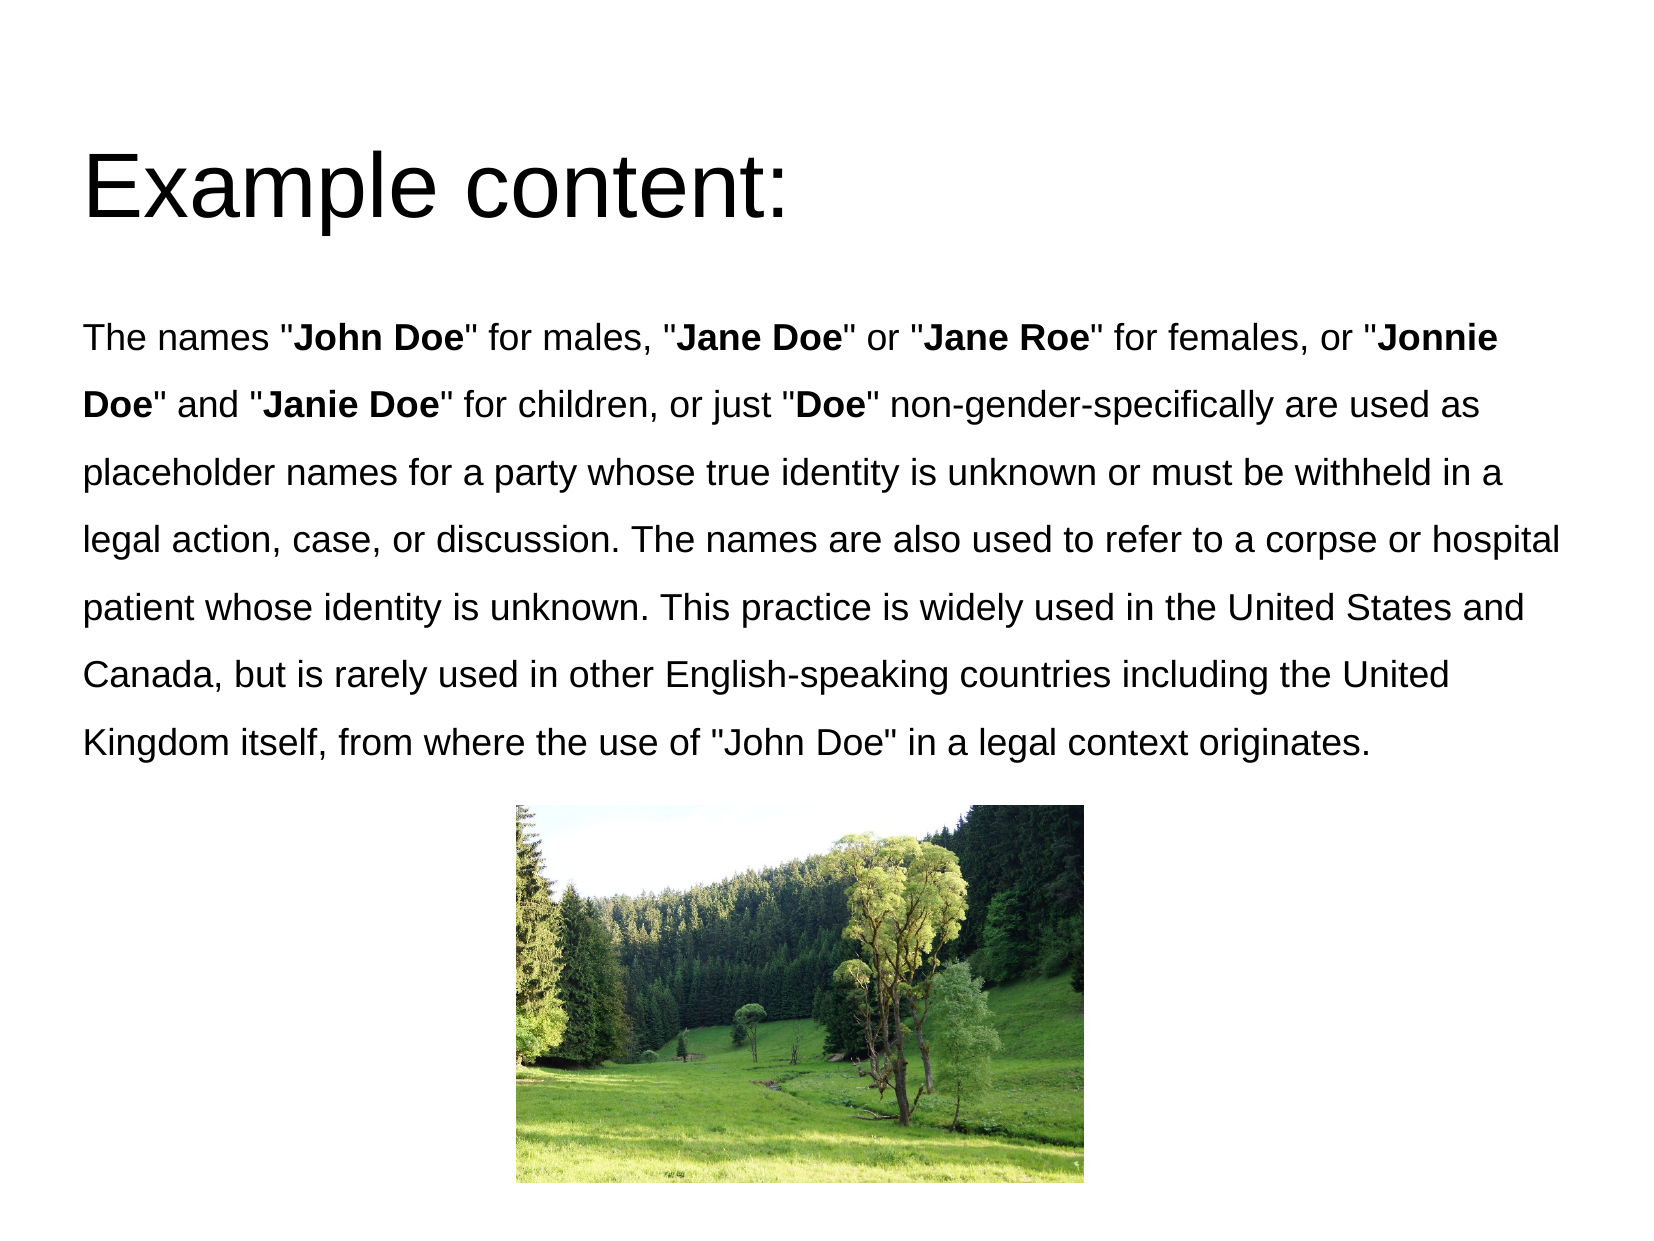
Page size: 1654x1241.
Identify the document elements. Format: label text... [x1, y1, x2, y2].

text_box The names "John Doe" for males, "Jane Doe" or "Jane Roe" for females, or "Jonnie Doe" and "Janie Doe" for children, or just "Doe" non-gender-specifically are used as placeholder names for a party whose true identity is unknown or must be withheld in a legal action, case, or discussion. The names are also used to refer to a corpse or hospital patient whose identity is unknown. This practice is widely used in the United States and Canada, but is rarely used in other English-speaking countries including the United Kingdom itself, from where the use of "John Doe" in a legal context originates. [82, 290, 1571, 1010]
text_box Example content: [82, 49, 1571, 257]
picture [516, 805, 1085, 1184]
